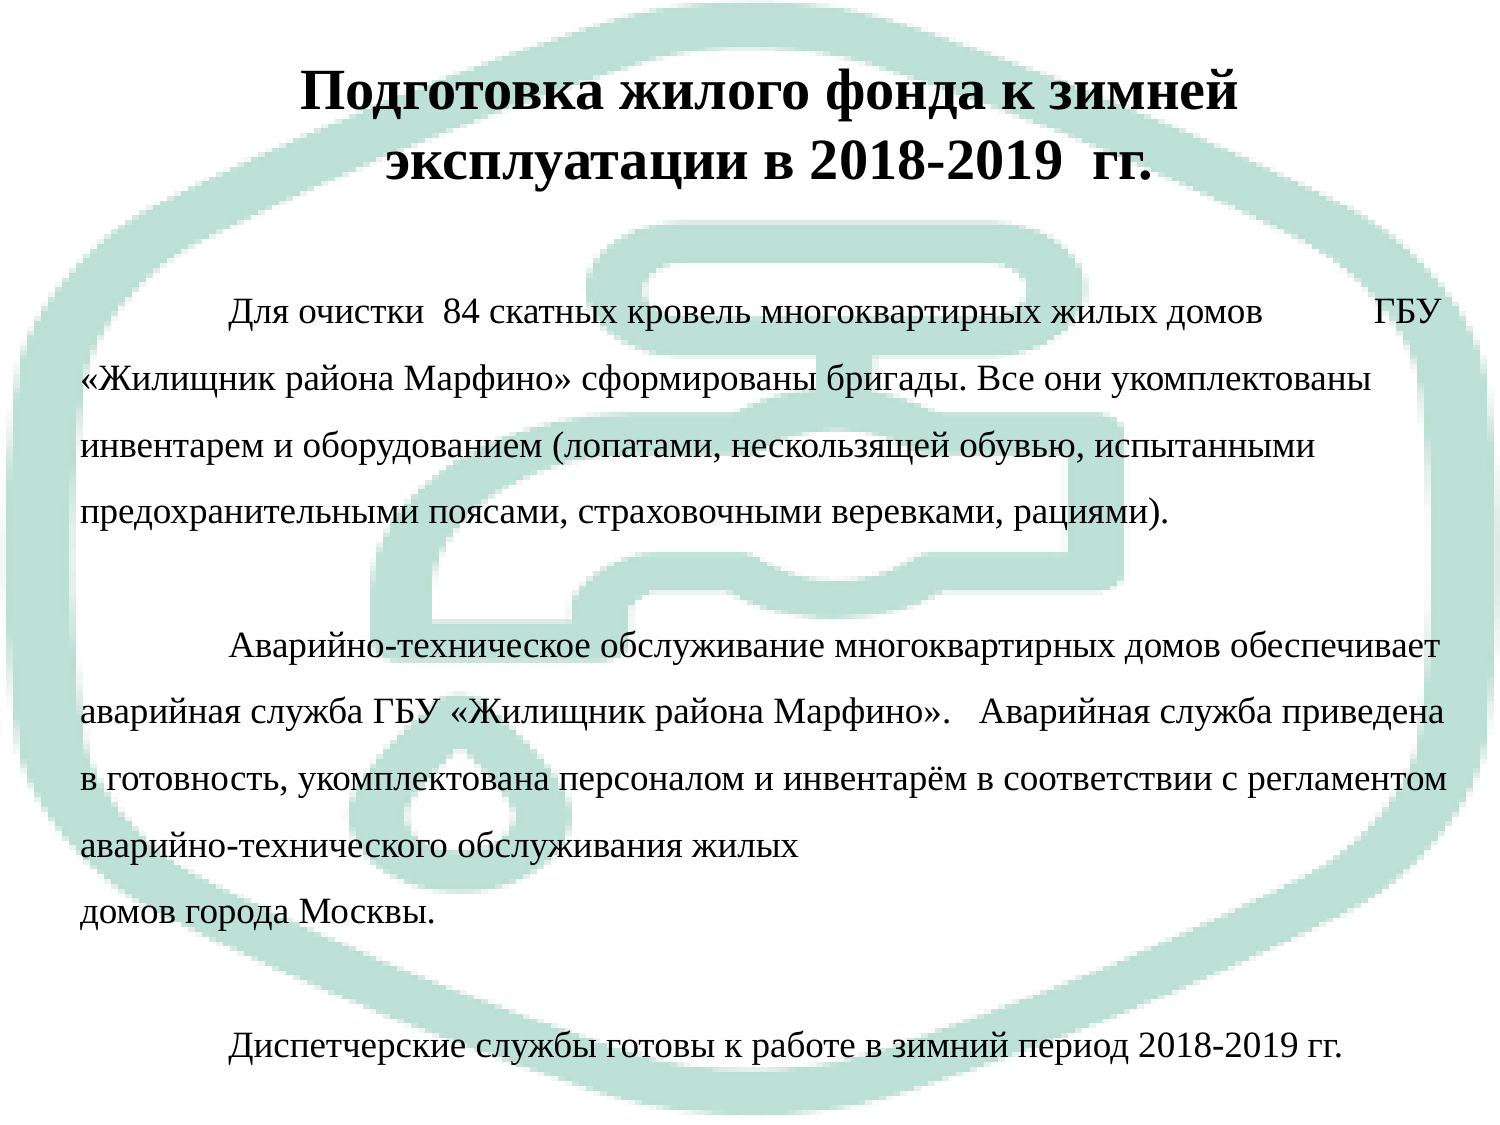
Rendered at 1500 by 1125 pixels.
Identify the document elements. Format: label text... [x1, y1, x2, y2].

text_box Подготовка жилого фонда к зимней эксплуатации в 2018-2019 гг. [147, 2, 1392, 239]
title Для очистки 84 скатных кровель многоквартирных жилых домов ГБУ «Жилищник района Марфино» сформированы бригады. Все они укомплектованы инвентарем и оборудованием (лопатами, нескользящей обувью, испытанными предохранительными поясами, страховочными веревками, рациями). Аварийно-техническое обслуживание многоквартирных домов обеспечивает аварийная служба ГБУ «Жилищник района Марфино». Аварийная служба приведена в готовность, укомплектована персоналом и инвентарём в соответствии с регламентом аварийно-технического обслуживания жилых домов города Москвы. Диспетчерские службы готовы к работе в зимний период 2018-2019 гг. [64, 246, 1464, 1083]
